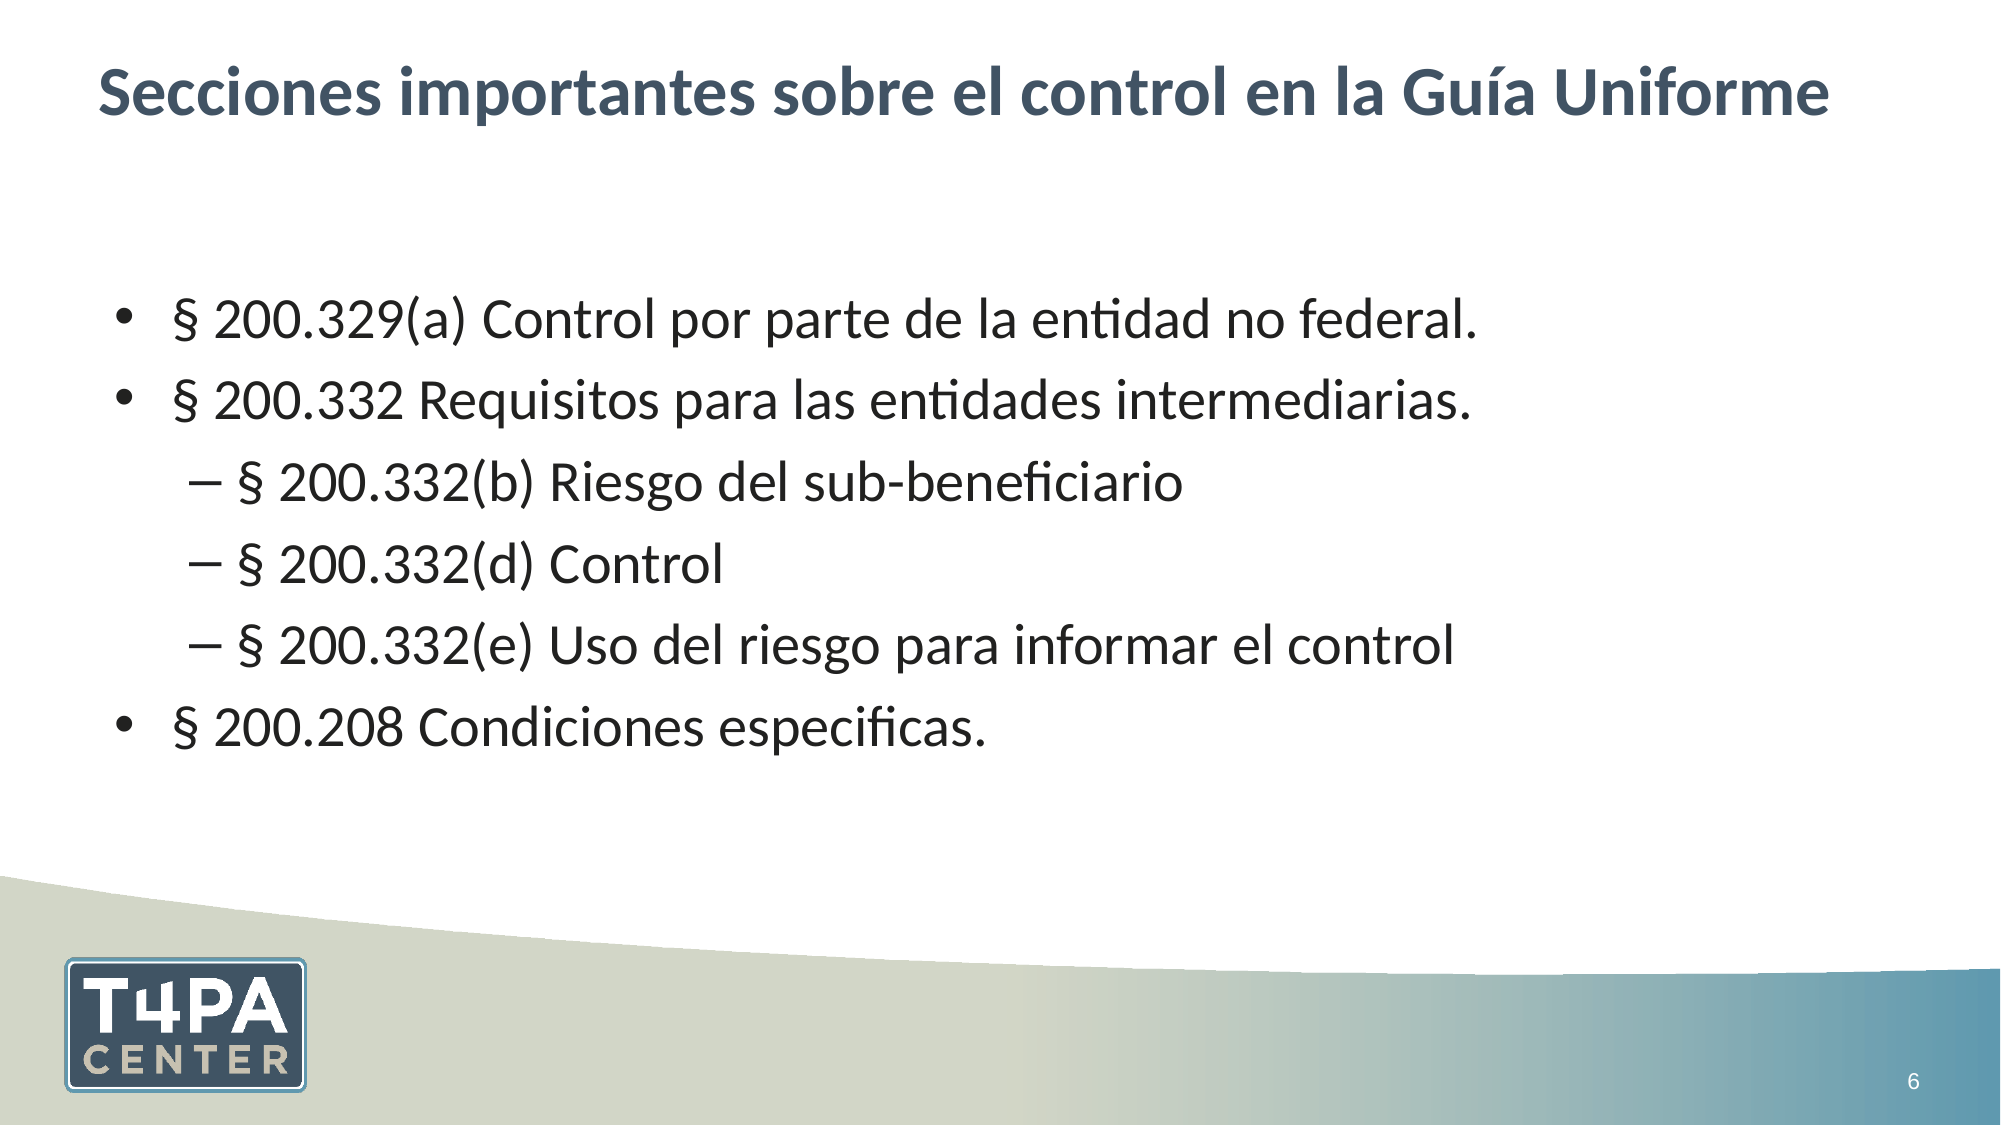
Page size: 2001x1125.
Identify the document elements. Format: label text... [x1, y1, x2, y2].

title Secciones importantes sobre el control en la Guía Uniforme [83, 37, 1884, 222]
list § 200.329(a) Control por parte de la entidad no federal. § 200.332 Requisitos para las entidades intermediarias. § 200.332(b) Riesgo del sub-beneficiario § 200.332(d) Control § 200.332(e) Uso del riesgo para informar el control § 200.208 Condiciones especificas. [99, 272, 1900, 880]
picture [62, 955, 309, 1095]
